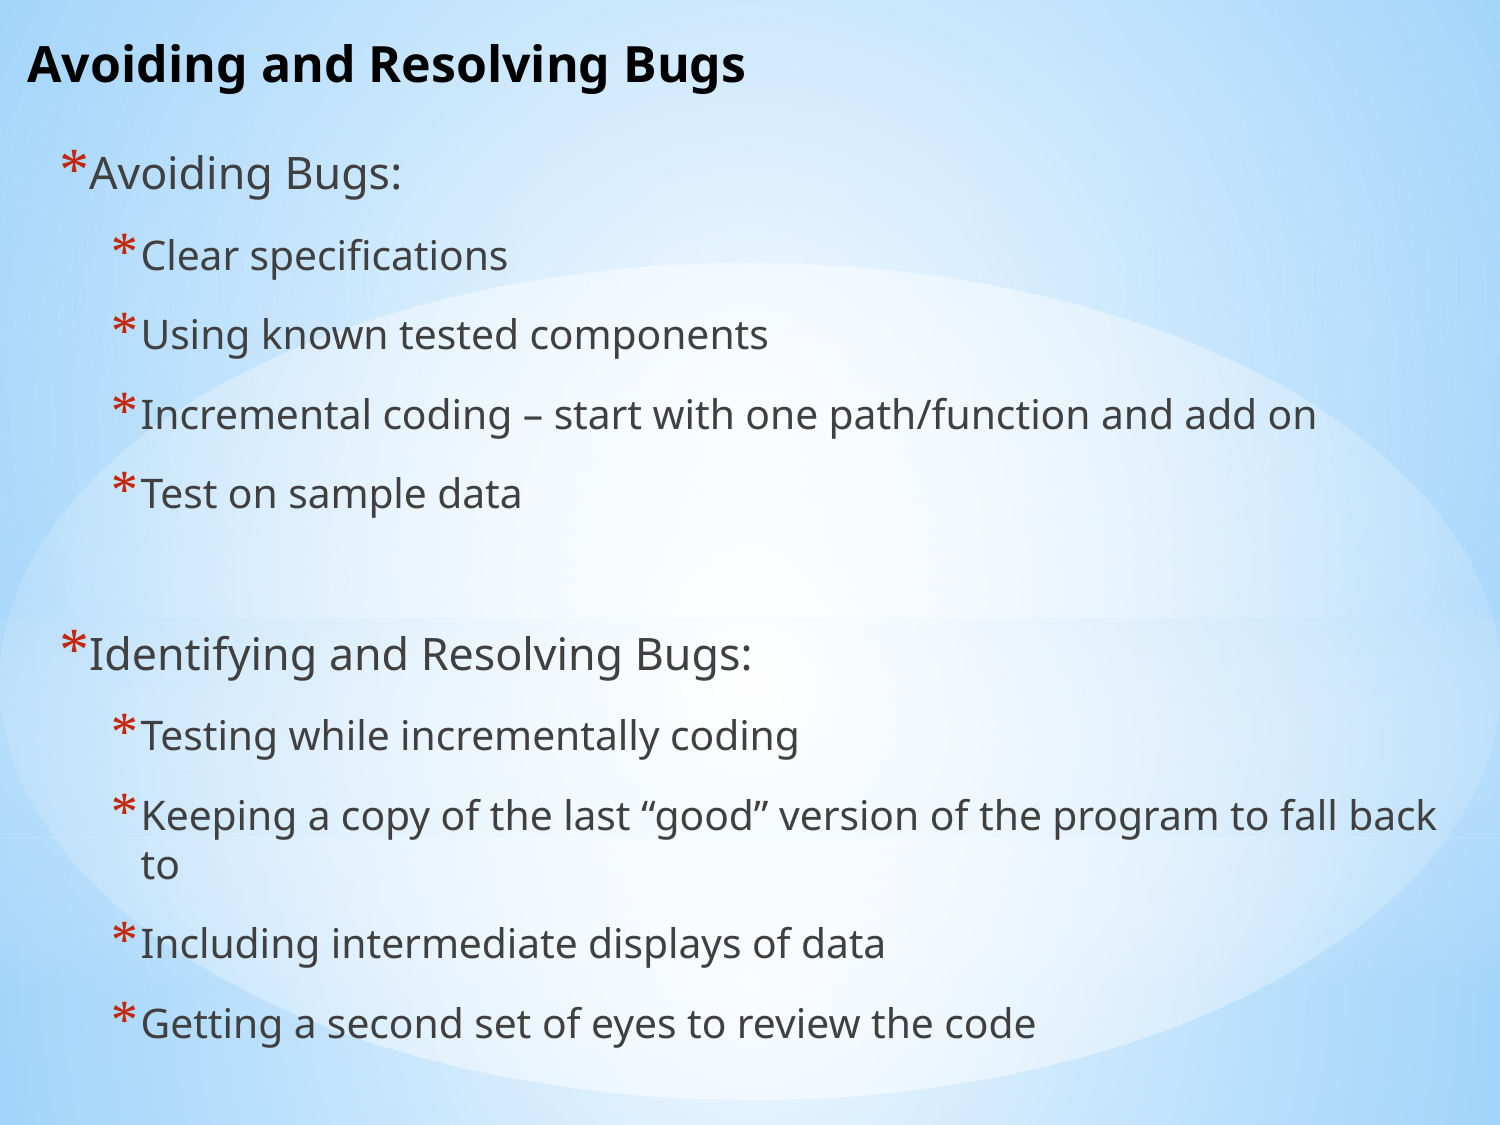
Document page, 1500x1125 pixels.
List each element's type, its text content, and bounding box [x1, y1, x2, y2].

title Avoiding and Resolving Bugs [12, 24, 1425, 96]
list Avoiding Bugs: Clear specifications Using known tested components Incremental coding – start with one path/function and add on Test on sample data Identifying and Resolving Bugs: Testing while incrementally coding Keeping a copy of the last “good” version of the program to fall back to Including intermediate displays of data Getting a second set of eyes to review the code [37, 137, 1463, 1063]
